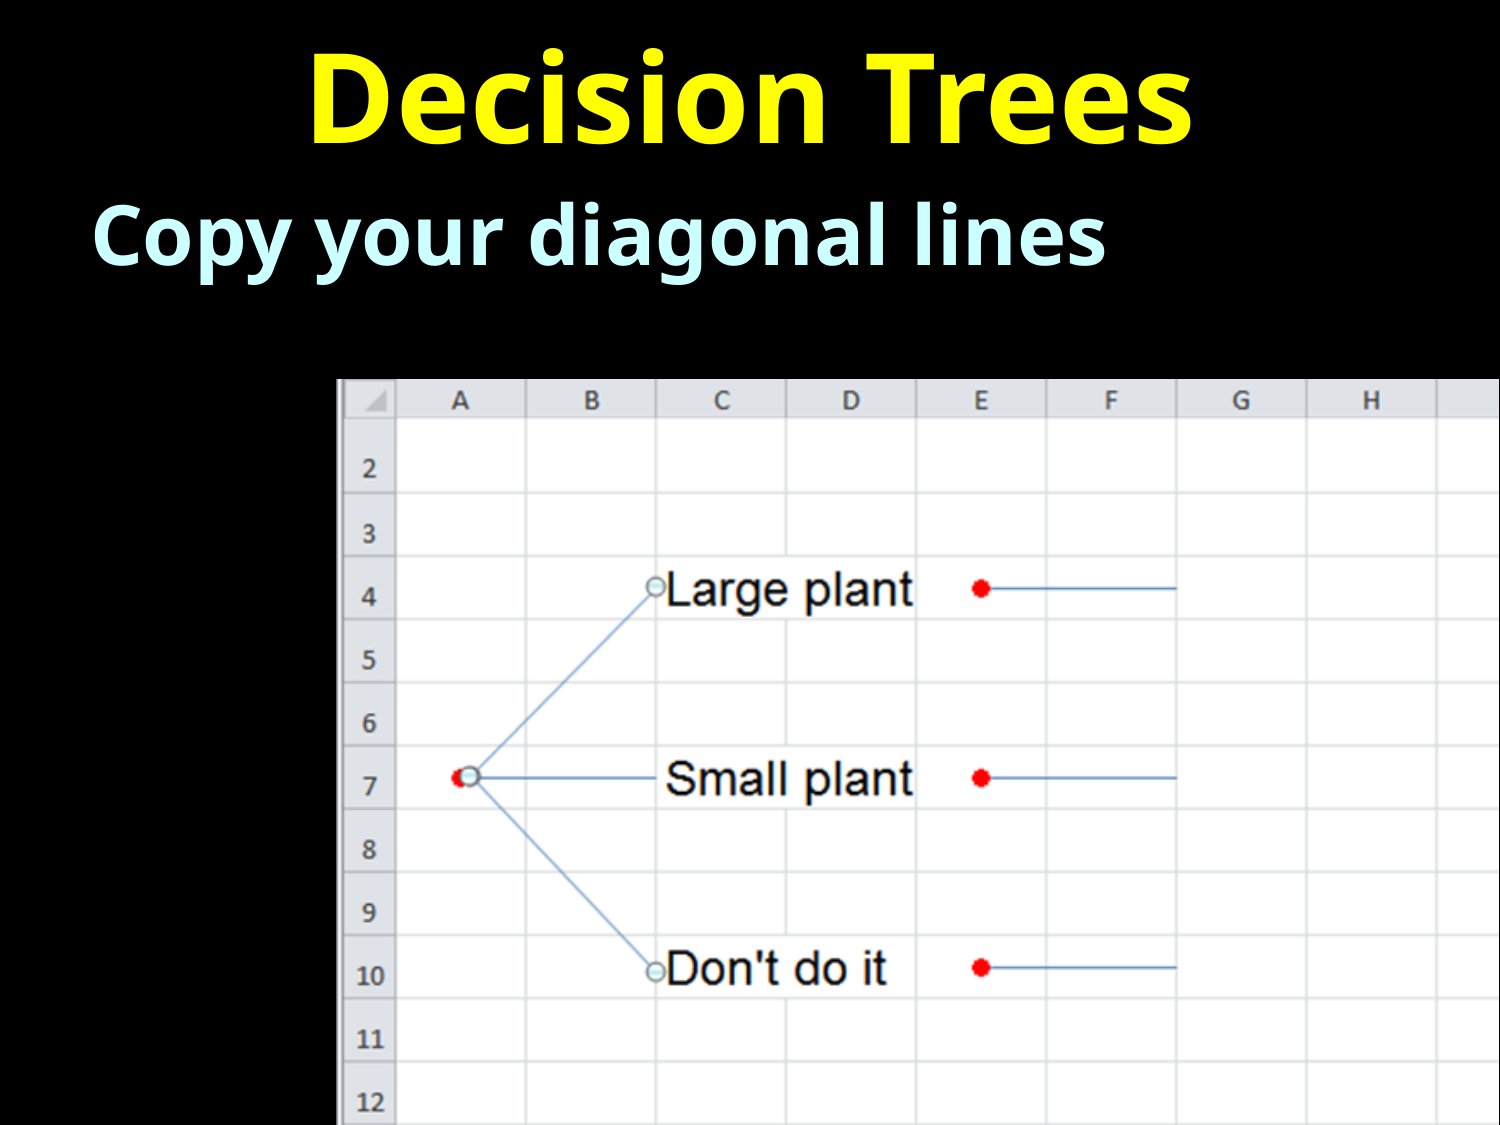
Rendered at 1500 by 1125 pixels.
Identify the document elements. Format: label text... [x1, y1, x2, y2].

title Decision Trees [0, 0, 1500, 188]
list Copy your diagonal lines [75, 174, 1425, 1100]
picture [336, 378, 1500, 1125]
